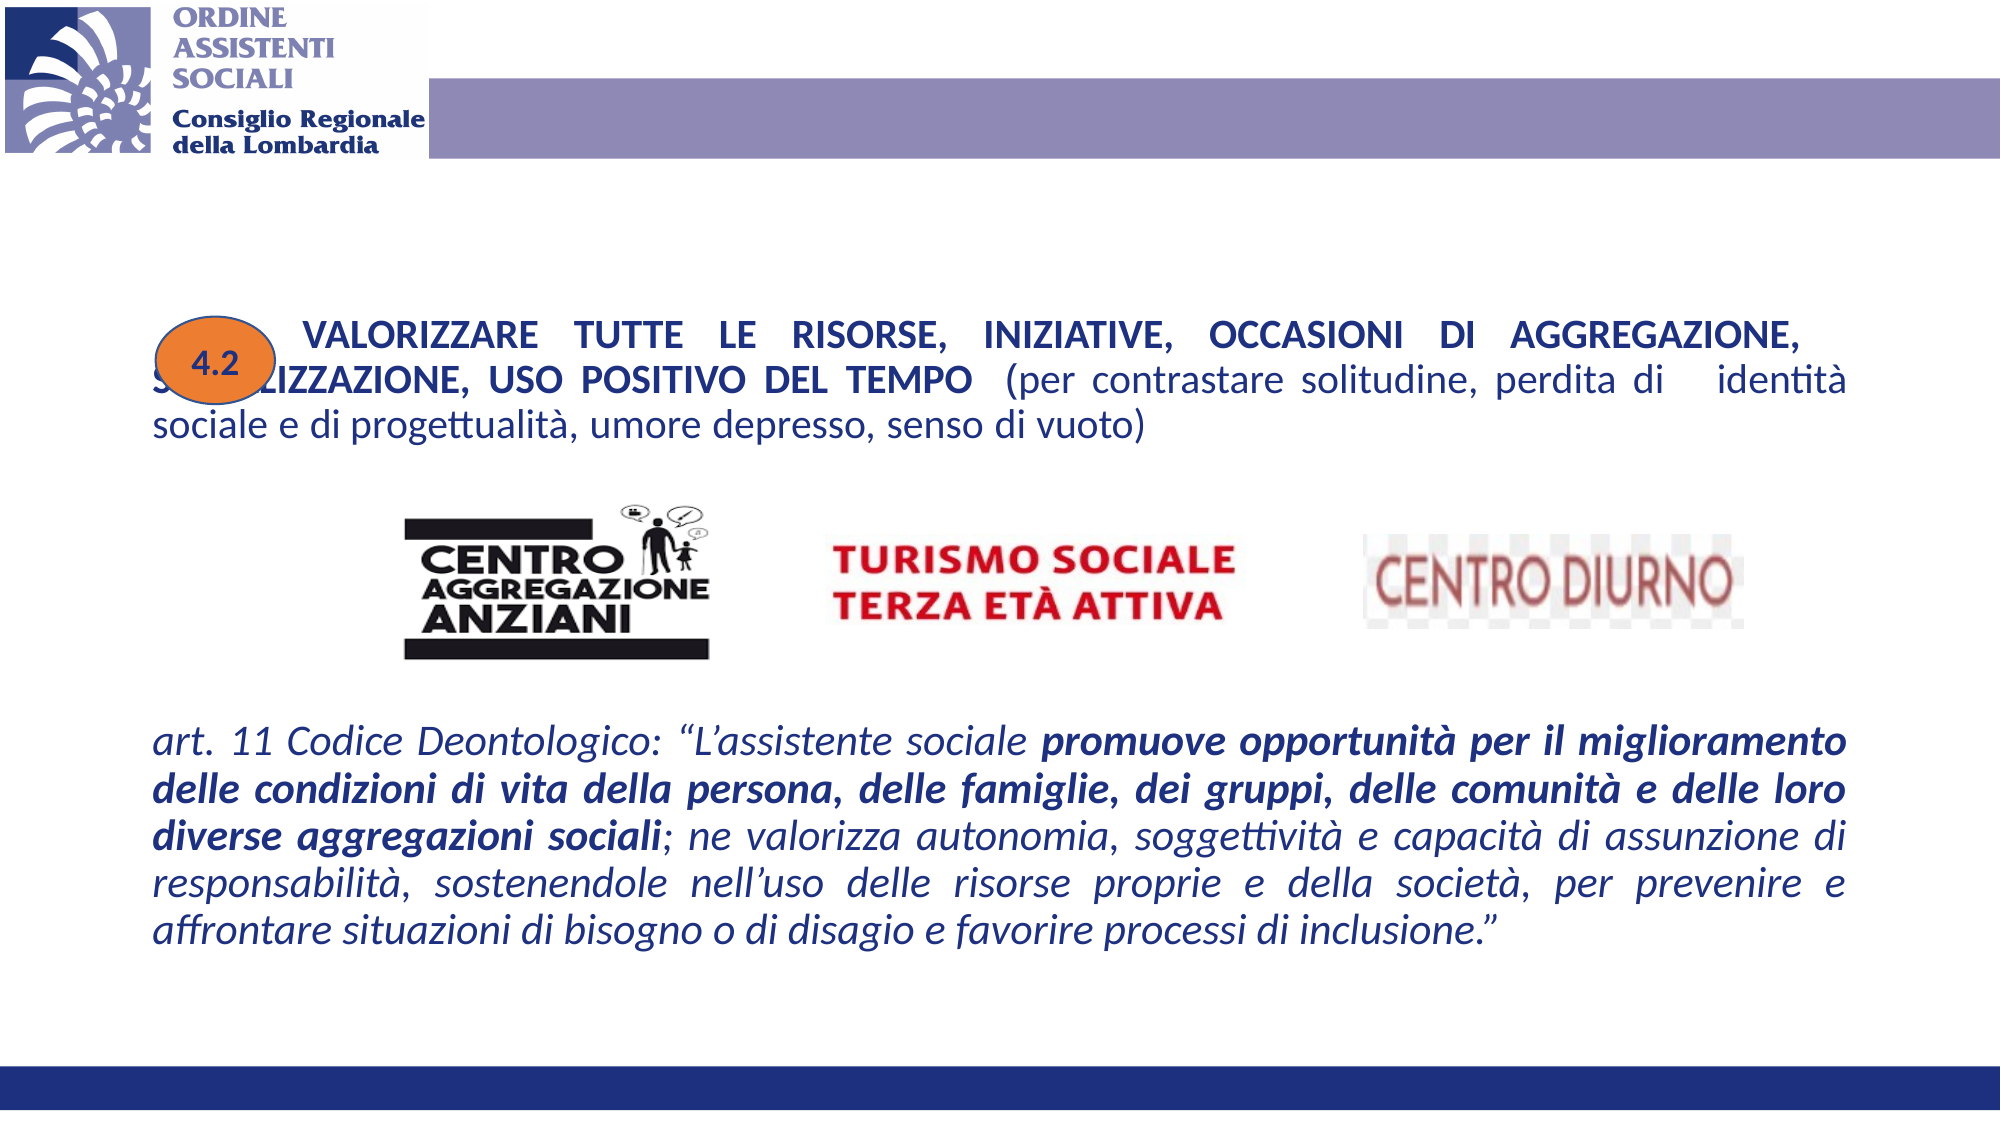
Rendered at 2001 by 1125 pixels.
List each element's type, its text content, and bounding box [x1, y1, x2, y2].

picture [0, 2, 429, 159]
text_box [0, 1066, 2000, 1111]
text_box [429, 78, 2000, 159]
picture [390, 461, 731, 701]
picture [824, 534, 1246, 628]
picture [1363, 534, 1744, 629]
text_box 4.2 [154, 315, 277, 406]
text_box VALORIZZARE TUTTE LE RISORSE, INIZIATIVE, OCCASIONI DI AGGREGAZIONE, SOCIALIZZAZIONE, USO POSITIVO DEL TEMPO (per contrastare solitudine, perdita di identità sociale e di progettualità, umore depresso, senso di vuoto) art. 11 Codice Deontologico: “L’assistente sociale promuove opportunità per il miglioramento delle condizioni di vita della persona, delle famiglie, dei gruppi, delle comunità e delle loro diverse aggregazioni sociali; ne valorizza autonomia, soggettività e capacità di assunzione di responsabilità, sostenendole nell’uso delle risorse proprie e della società, per prevenire e affrontare situazioni di bisogno o di disagio e favorire processi di inclusione.” [137, 304, 1863, 1012]
